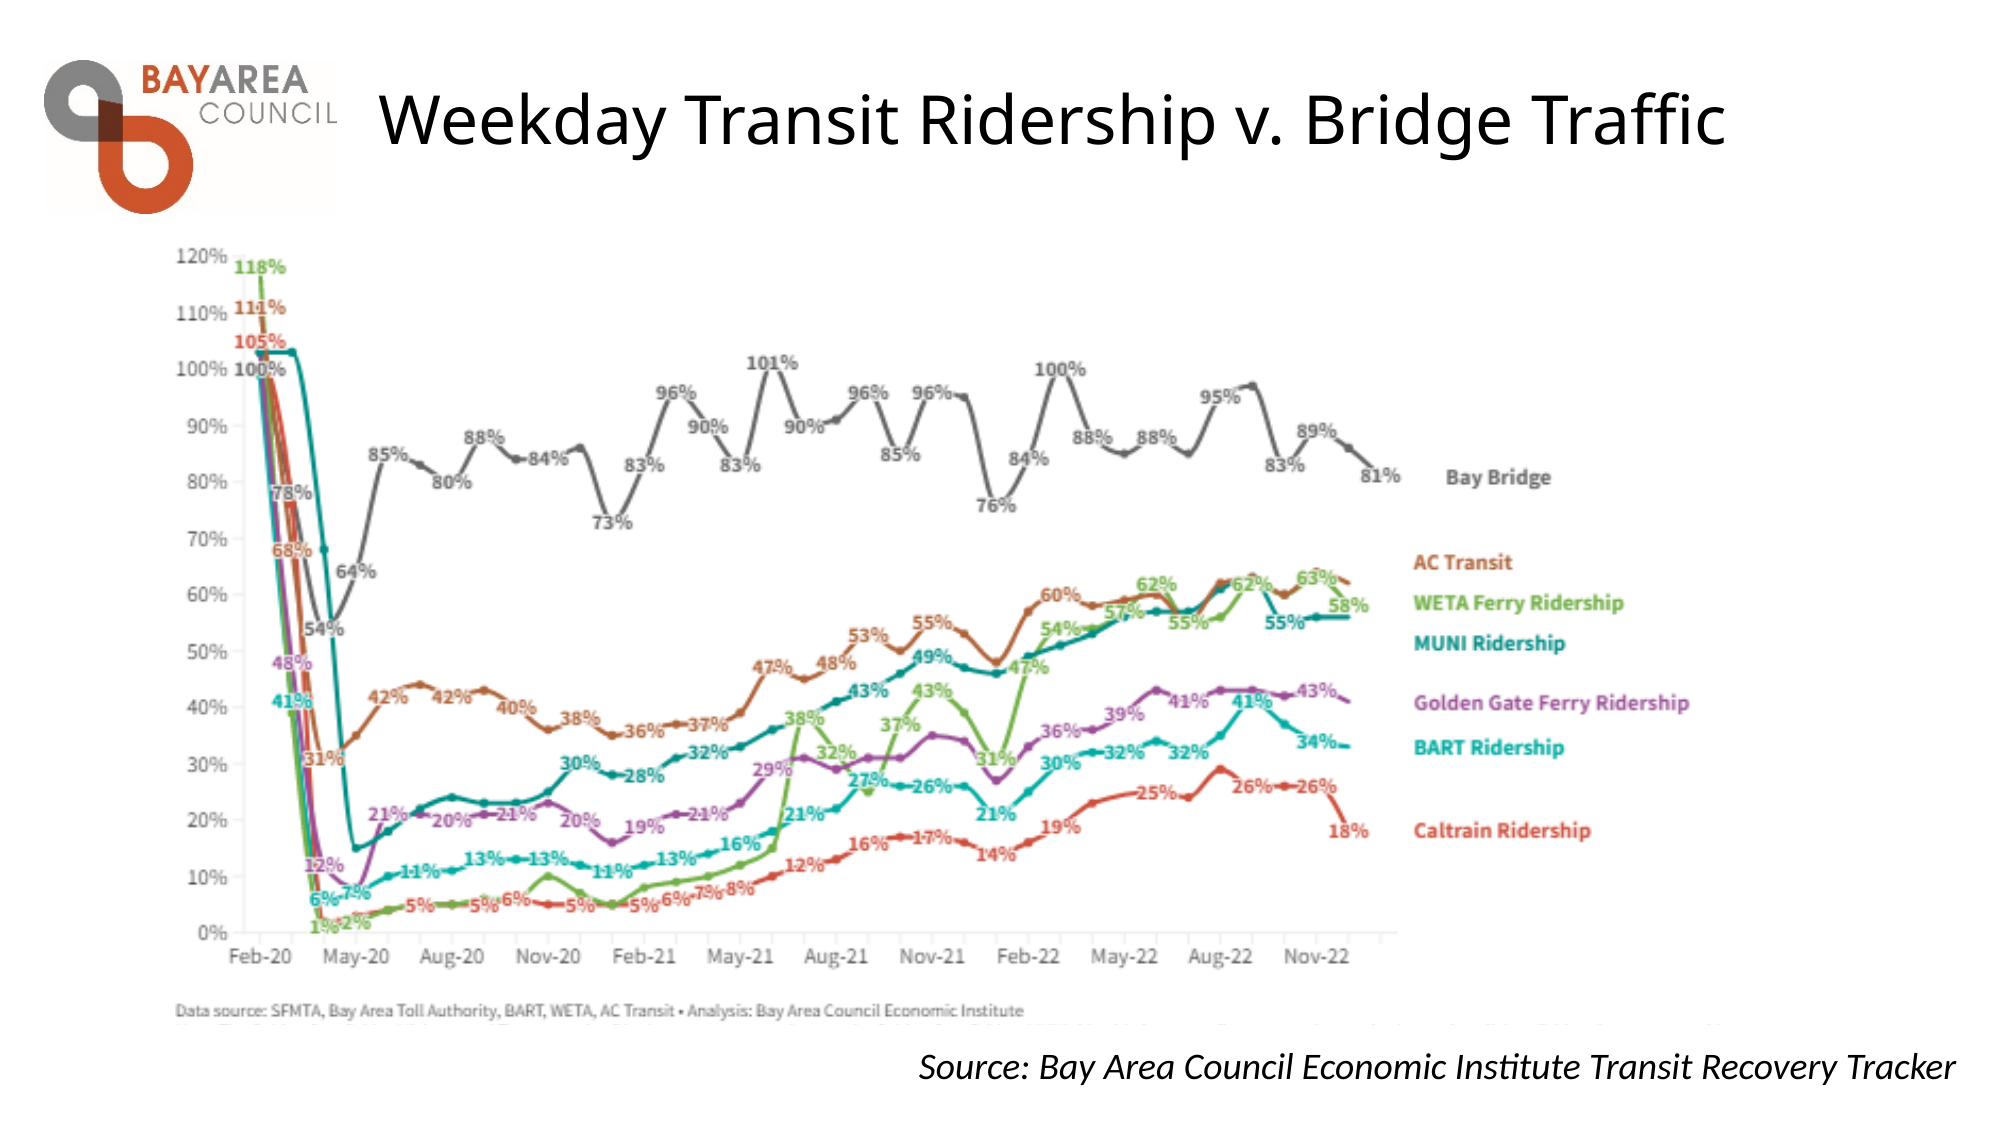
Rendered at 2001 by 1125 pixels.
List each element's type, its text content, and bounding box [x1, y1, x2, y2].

title Weekday Transit Ridership v. Bridge Traffic [363, 59, 1839, 186]
picture [44, 60, 337, 214]
text_box Source: Bay Area Council Economic Institute Transit Recovery Tracker [904, 1034, 2000, 1095]
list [157, 219, 1790, 1025]
